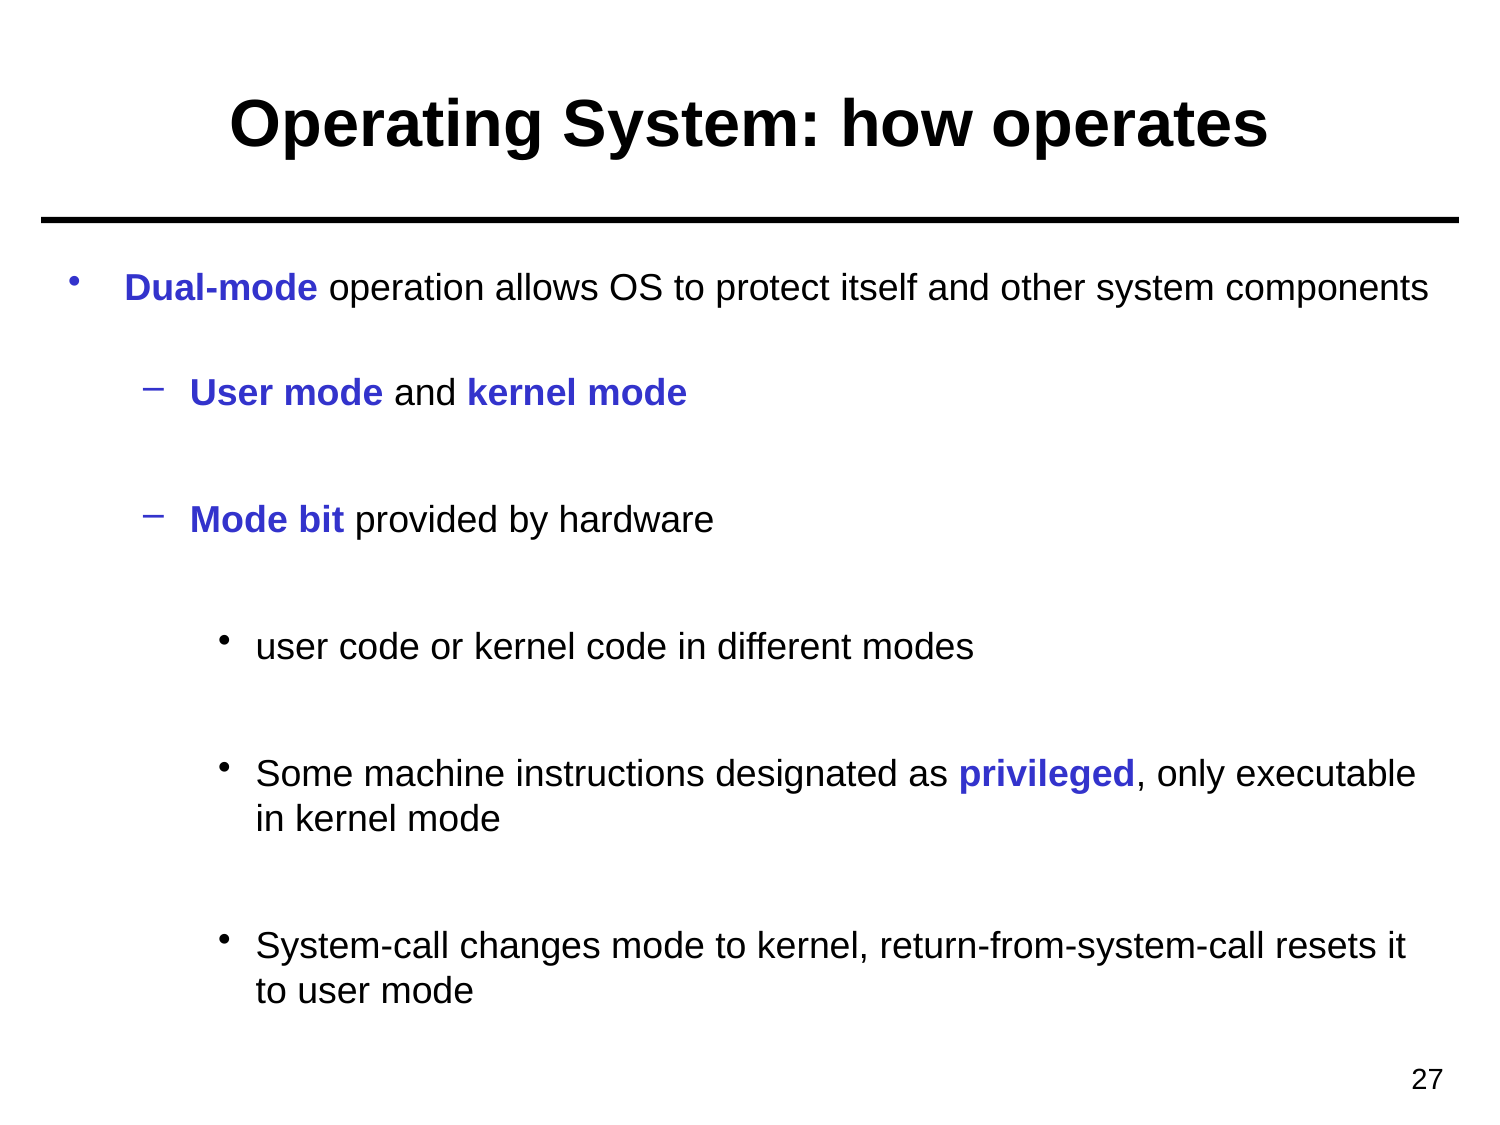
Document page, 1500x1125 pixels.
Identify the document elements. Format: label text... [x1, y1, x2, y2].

list Dual-mode operation allows OS to protect itself and other system components User mode and kernel mode Mode bit provided by hardware user code or kernel code in different modes Some machine instructions designated as privileged, only executable in kernel mode System-call changes mode to kernel, return-from-system-call resets it to user mode [53, 255, 1447, 1024]
title Operating System: how operates [53, 26, 1447, 214]
slide_number 27 [1302, 1053, 1459, 1104]
